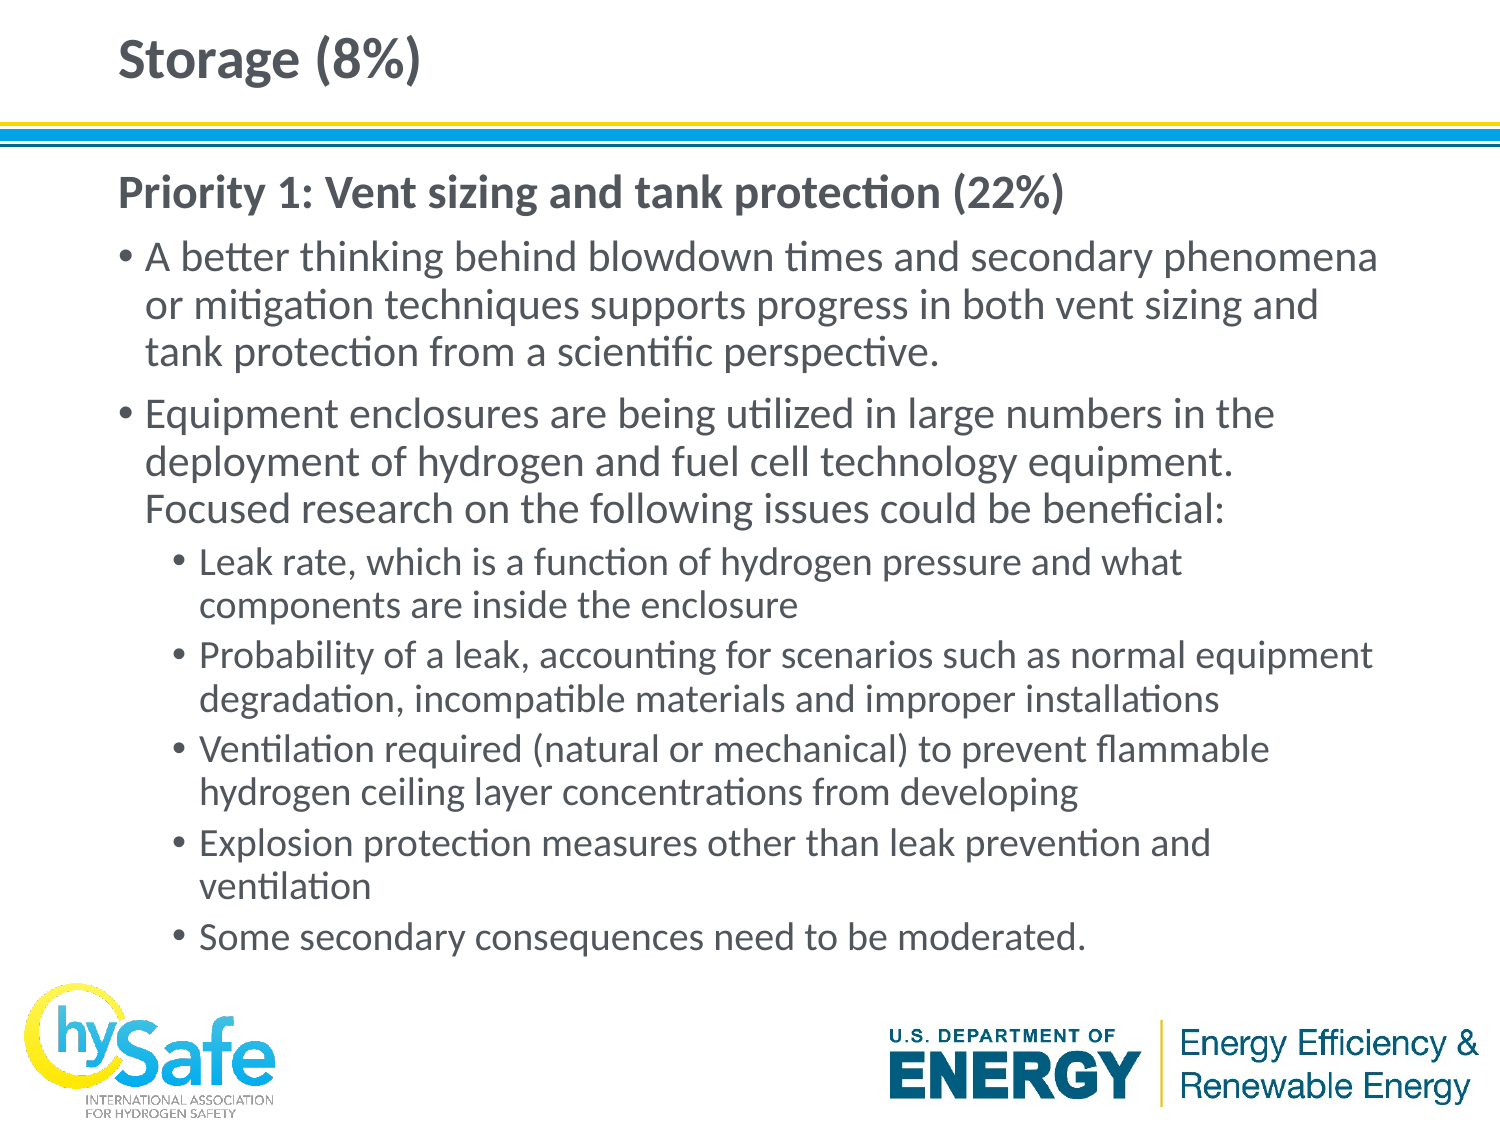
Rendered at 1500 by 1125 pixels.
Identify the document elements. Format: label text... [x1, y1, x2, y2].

list Priority 1: Vent sizing and tank protection (22%) A better thinking behind blowdown times and secondary phenomena or mitigation techniques supports progress in both vent sizing and tank protection from a scientific perspective. Equipment enclosures are being utilized in large numbers in the deployment of hydrogen and fuel cell technology equipment. Focused research on the following issues could be beneficial: Leak rate, which is a function of hydrogen pressure and what components are inside the enclosure Probability of a leak, accounting for scenarios such as normal equipment degradation, incompatible materials and improper installations Ventilation required (natural or mechanical) to prevent flammable hydrogen ceiling layer concentrations from developing Explosion protection measures other than leak prevention and ventilation Some secondary consequences need to be moderated. [103, 159, 1397, 1014]
picture [24, 983, 275, 1118]
title Storage (8%) [103, 0, 1397, 119]
picture [890, 1020, 1479, 1107]
